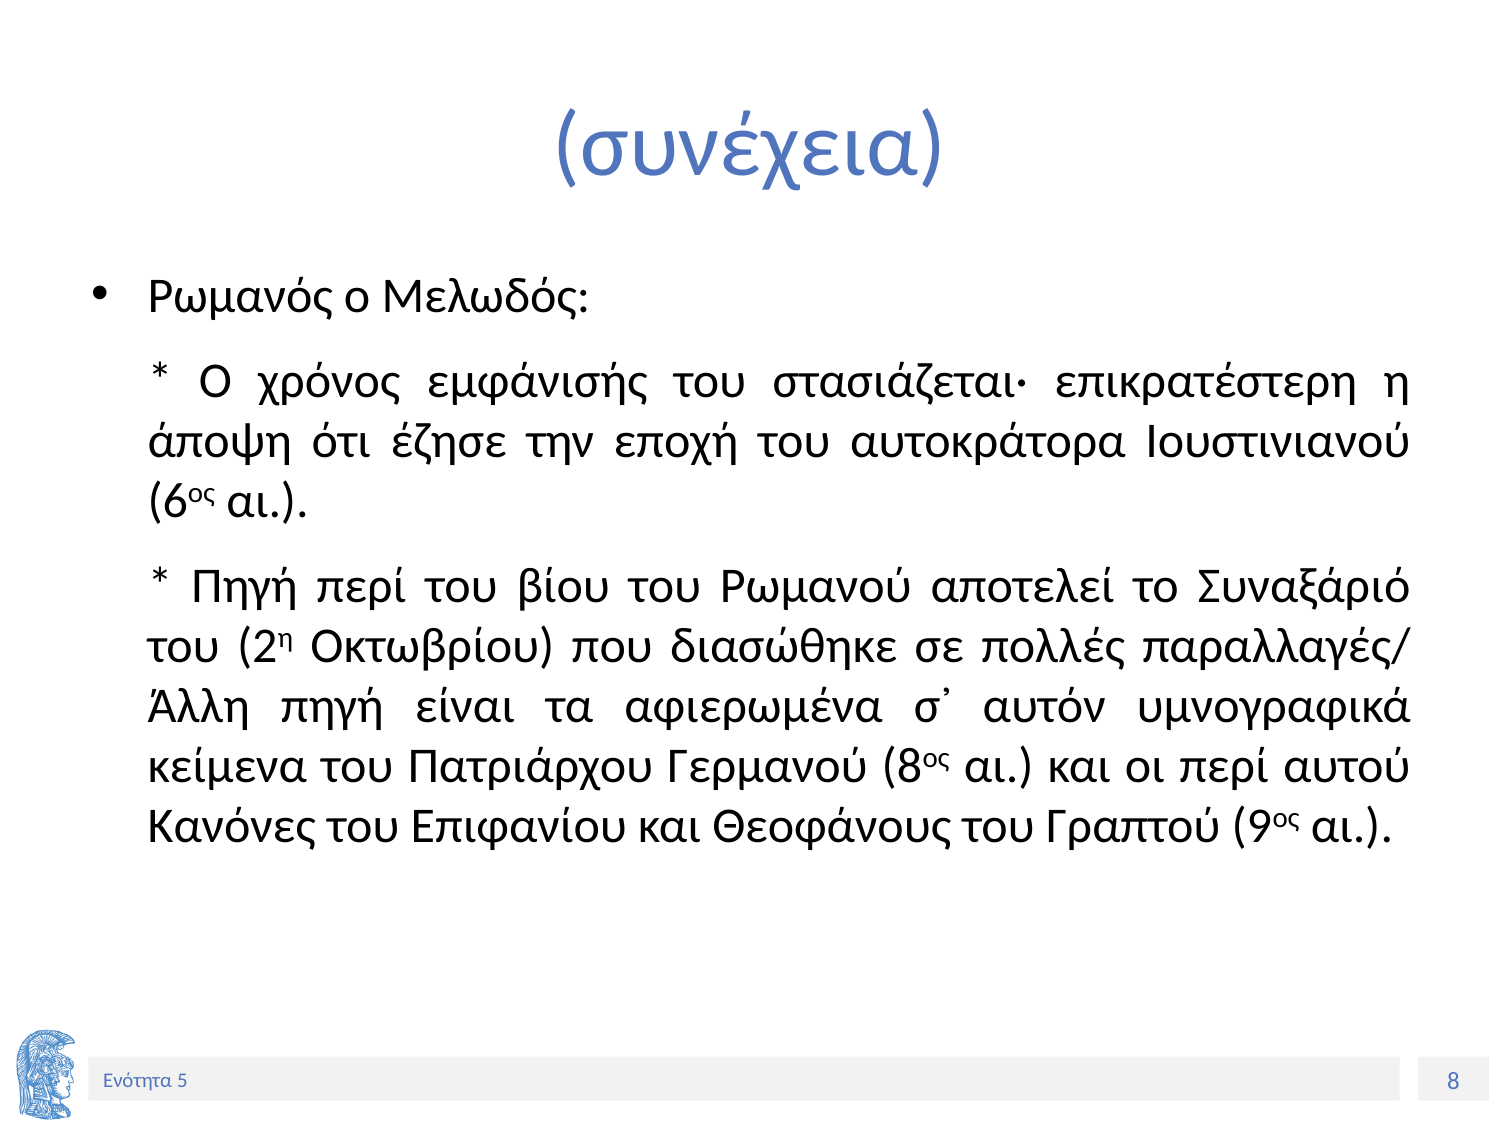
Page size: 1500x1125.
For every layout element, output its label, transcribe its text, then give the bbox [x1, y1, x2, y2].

picture [9, 1026, 81, 1120]
list Ρωμανός ο Μελωδός: * Ο χρόνος εμφάνισής του στασιάζεται· επικρατέστερη η άποψη ότι έζησε την εποχή του αυτοκράτορα Ιουστινιανού (6ος αι.). * Πηγή περί του βίου του Ρωμανού αποτελεί το Συναξάριό του (2η Οκτωβρίου) που διασώθηκε σε πολλές παραλλαγές/ Άλλη πηγή είναι τα αφιερωμένα σ᾽ αυτόν υμνογραφικά κείμενα του Πατριάρχου Γερμανού (8ος αι.) και οι περί αυτού Κανόνες του Επιφανίου και Θεοφάνους του Γραπτού (9ος αι.). [76, 255, 1427, 998]
title (συνέχεια) [75, 45, 1425, 233]
